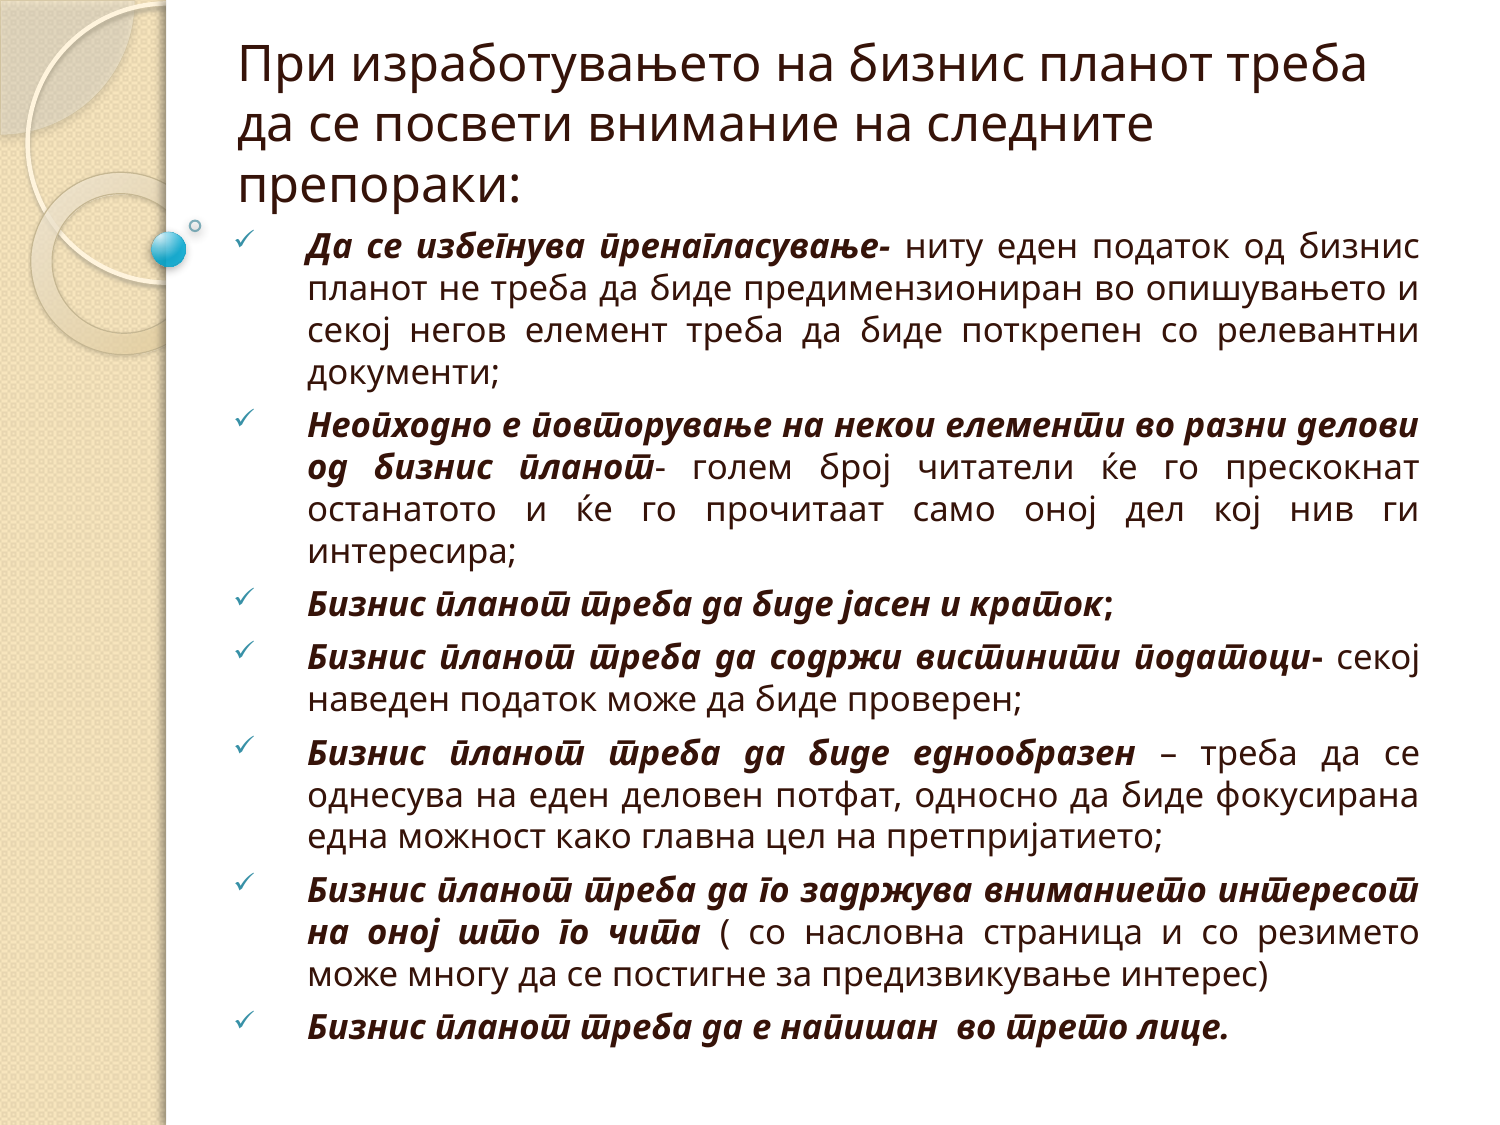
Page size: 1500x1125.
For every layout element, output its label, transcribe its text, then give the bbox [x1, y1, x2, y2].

subtitle При изработувањето на бизнис планот треба да се посвети внимание на следните препораки: Да се избегнува пренагласување- ниту еден податок од бизнис планот не треба да биде предимензиониран во опишувањето и секој негов елемент треба да биде поткрепен со релевантни документи; Неопходно е повторување на некои елементи во разни делови од бизнис планот- голем број читатели ќе го прескокнат останатото и ќе го прочитаат само оној дел кој нив ги интересира; Бизнис планот треба да биде јасен и краток; Бизнис планот треба да содржи вистинити податоци- секој наведен податок може да биде проверен; Бизнис планот треба да биде еднообразен – треба да се однесува на еден деловен потфат, односно да биде фокусирана една можност како главна цел на претпријатието; Бизнис планот треба да го задржува вниманието интересот на оној што го чита ( со насловна страница и со резимето може многу да се постигне за предизвикување интерес) Бизнис планот треба да е напишан во трето лице. [218, 30, 1436, 1083]
